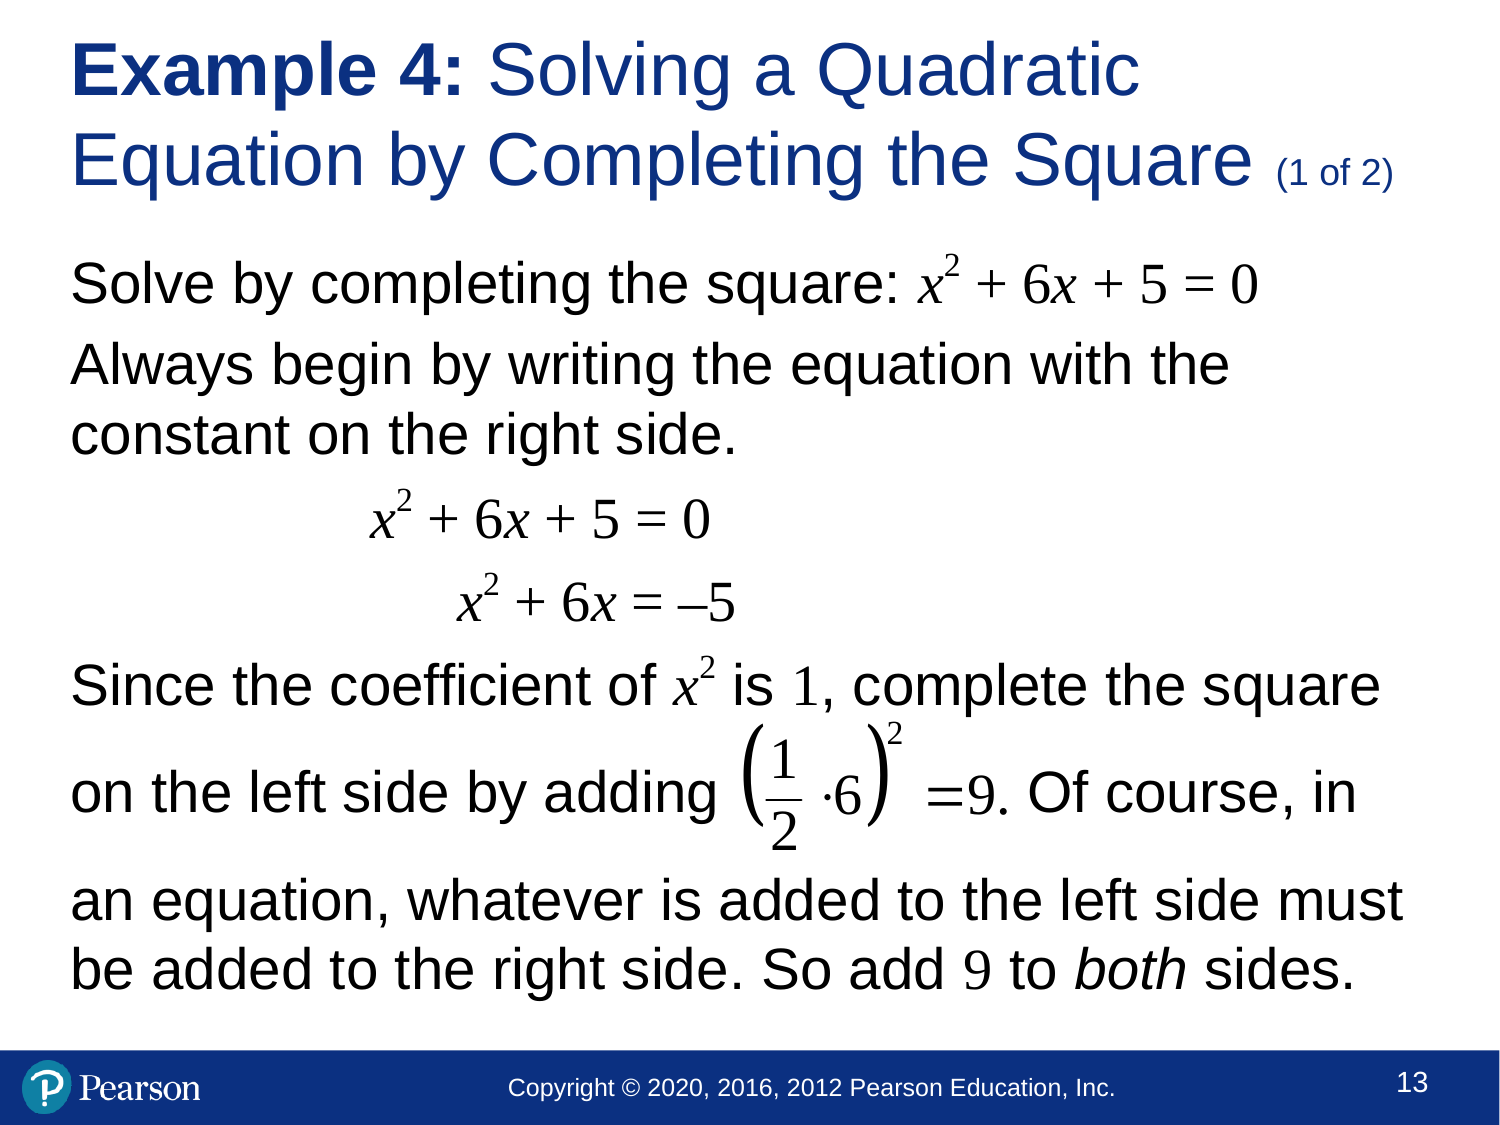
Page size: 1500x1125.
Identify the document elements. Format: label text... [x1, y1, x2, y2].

list Solve by completing the square: x2 + 6x + 5 = 0 Always begin by writing the equation with the constant on the right side. x2 + 6x + 5 = 0 x2 + 6x = –5 Since the coefficient of x2 is 1, complete the square on the left side by adding Of course, in an equation, whatever is added to the left side must be added to the right side. So add 9 to both sides. [55, 235, 1425, 1019]
picture [22, 1060, 200, 1114]
title Example 4: Solving a Quadratic Equation by Completing the Square (1 of 2) [55, 24, 1425, 197]
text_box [739, 712, 1012, 861]
